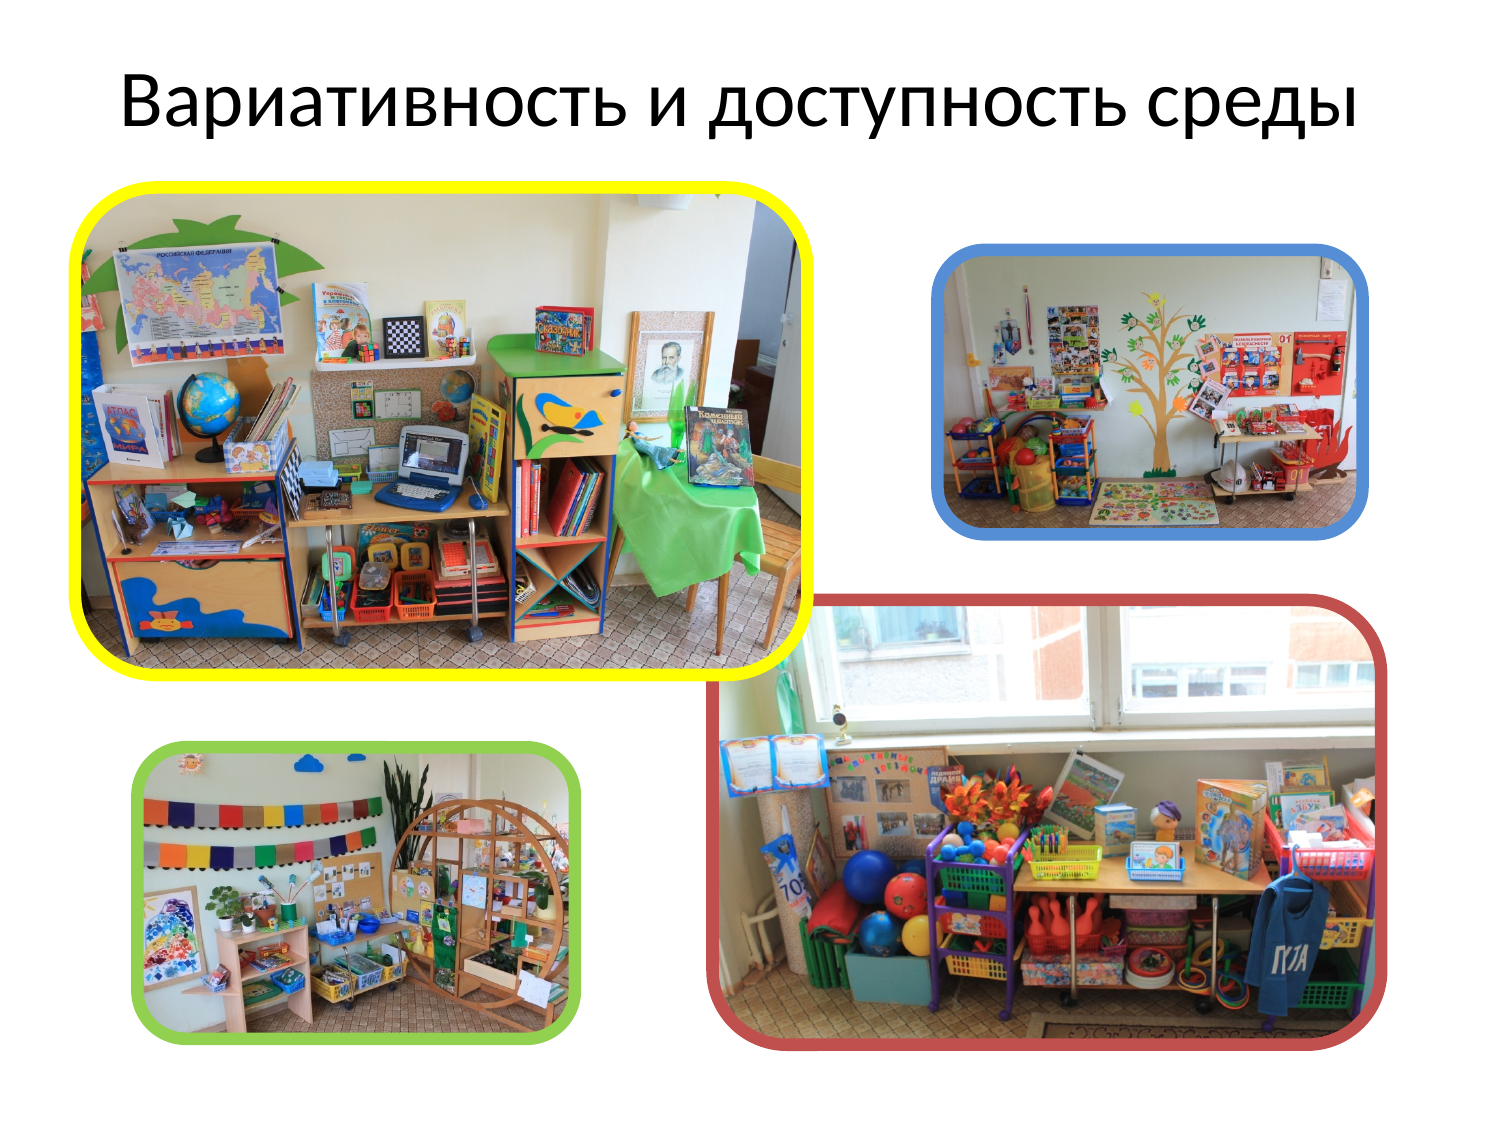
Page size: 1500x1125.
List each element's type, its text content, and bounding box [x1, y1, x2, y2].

picture [74, 187, 1382, 1045]
picture [137, 747, 576, 1040]
title Вариативность и доступность среды [75, 0, 1425, 188]
picture [937, 249, 1363, 535]
